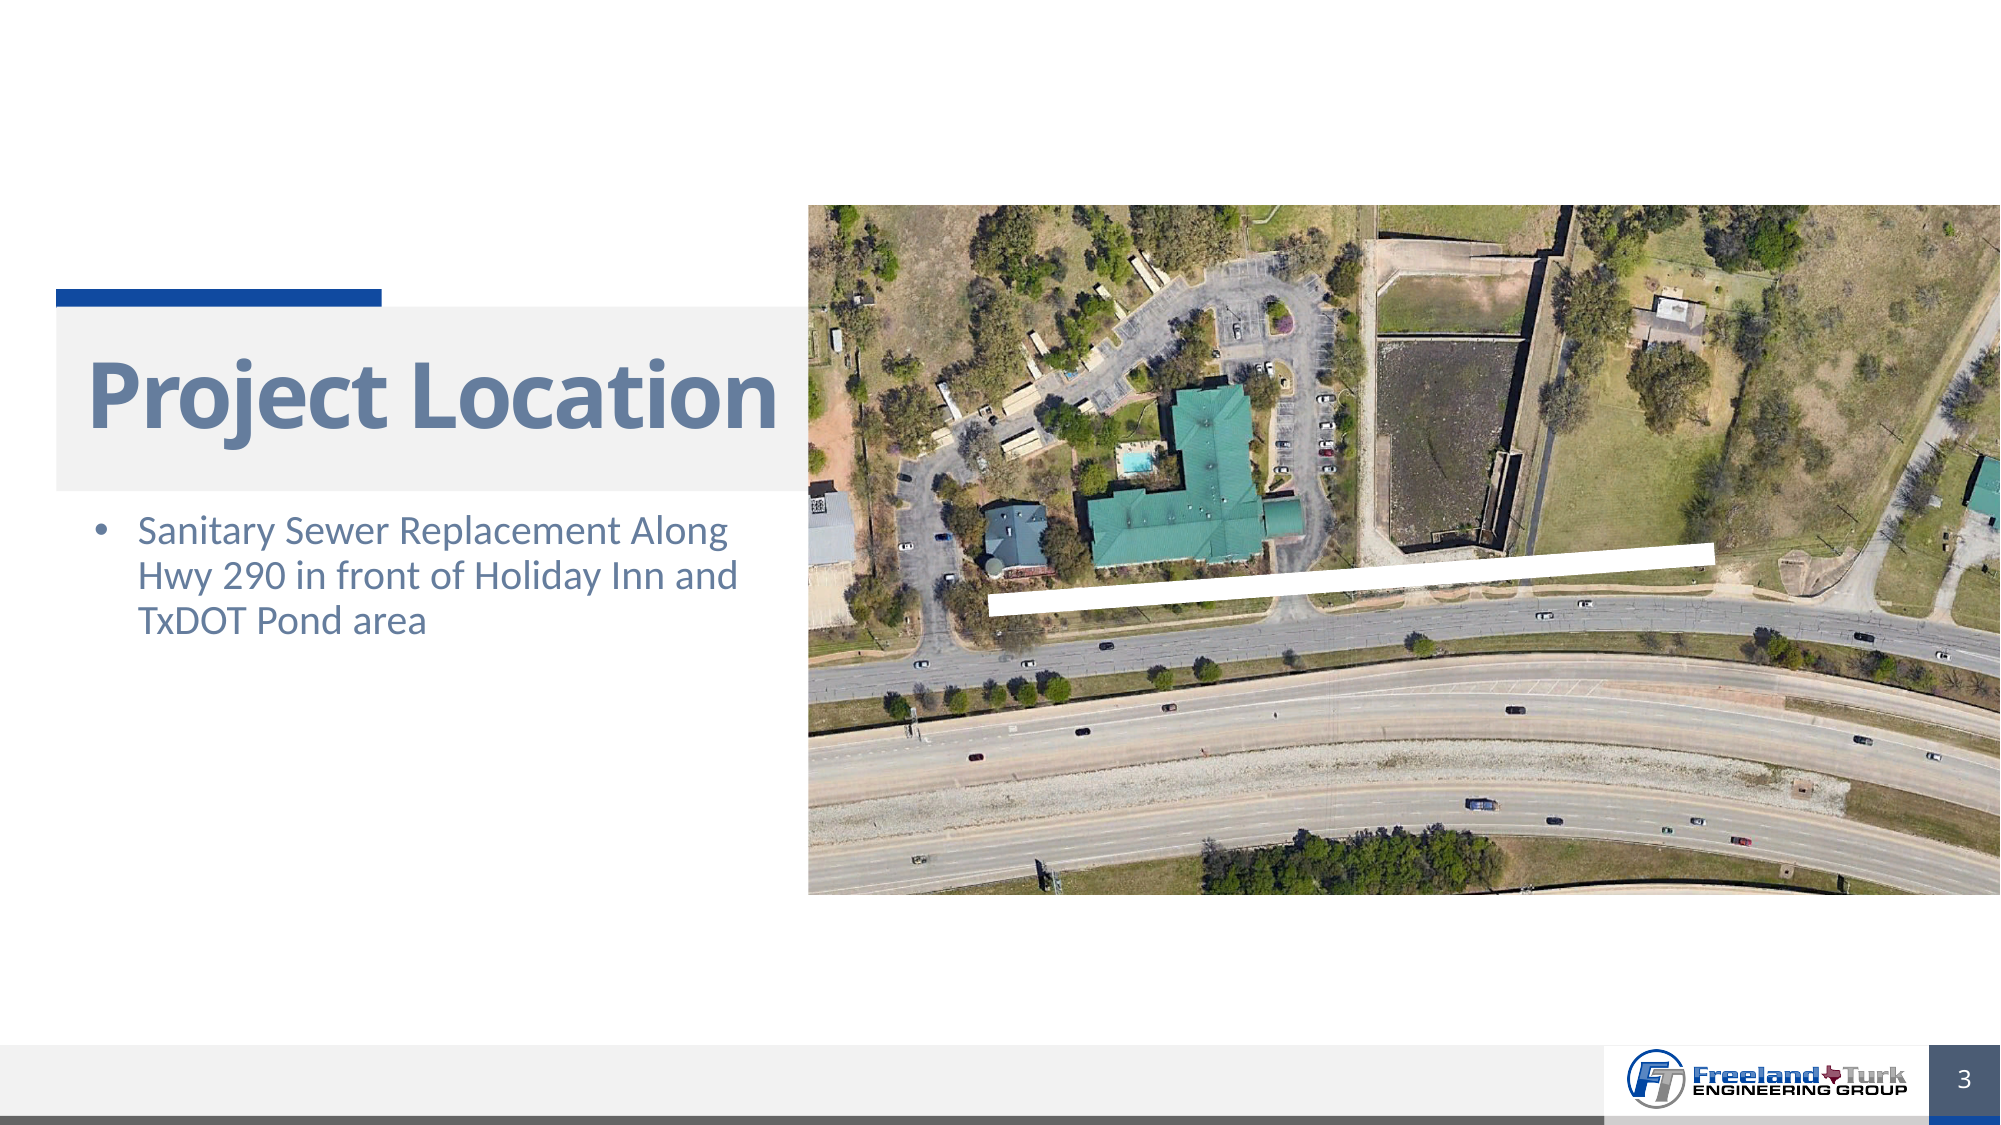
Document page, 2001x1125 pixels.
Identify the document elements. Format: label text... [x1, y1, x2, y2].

slide_number 3 [1929, 1045, 2000, 1116]
list Sanitary Sewer Replacement Along Hwy 290 in front of Holiday Inn and TxDOT Pond area [94, 508, 763, 908]
text_box [55, 288, 383, 309]
picture [1627, 1049, 1907, 1109]
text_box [988, 553, 1715, 606]
picture [808, 205, 2000, 895]
title Project Location [56, 306, 808, 492]
